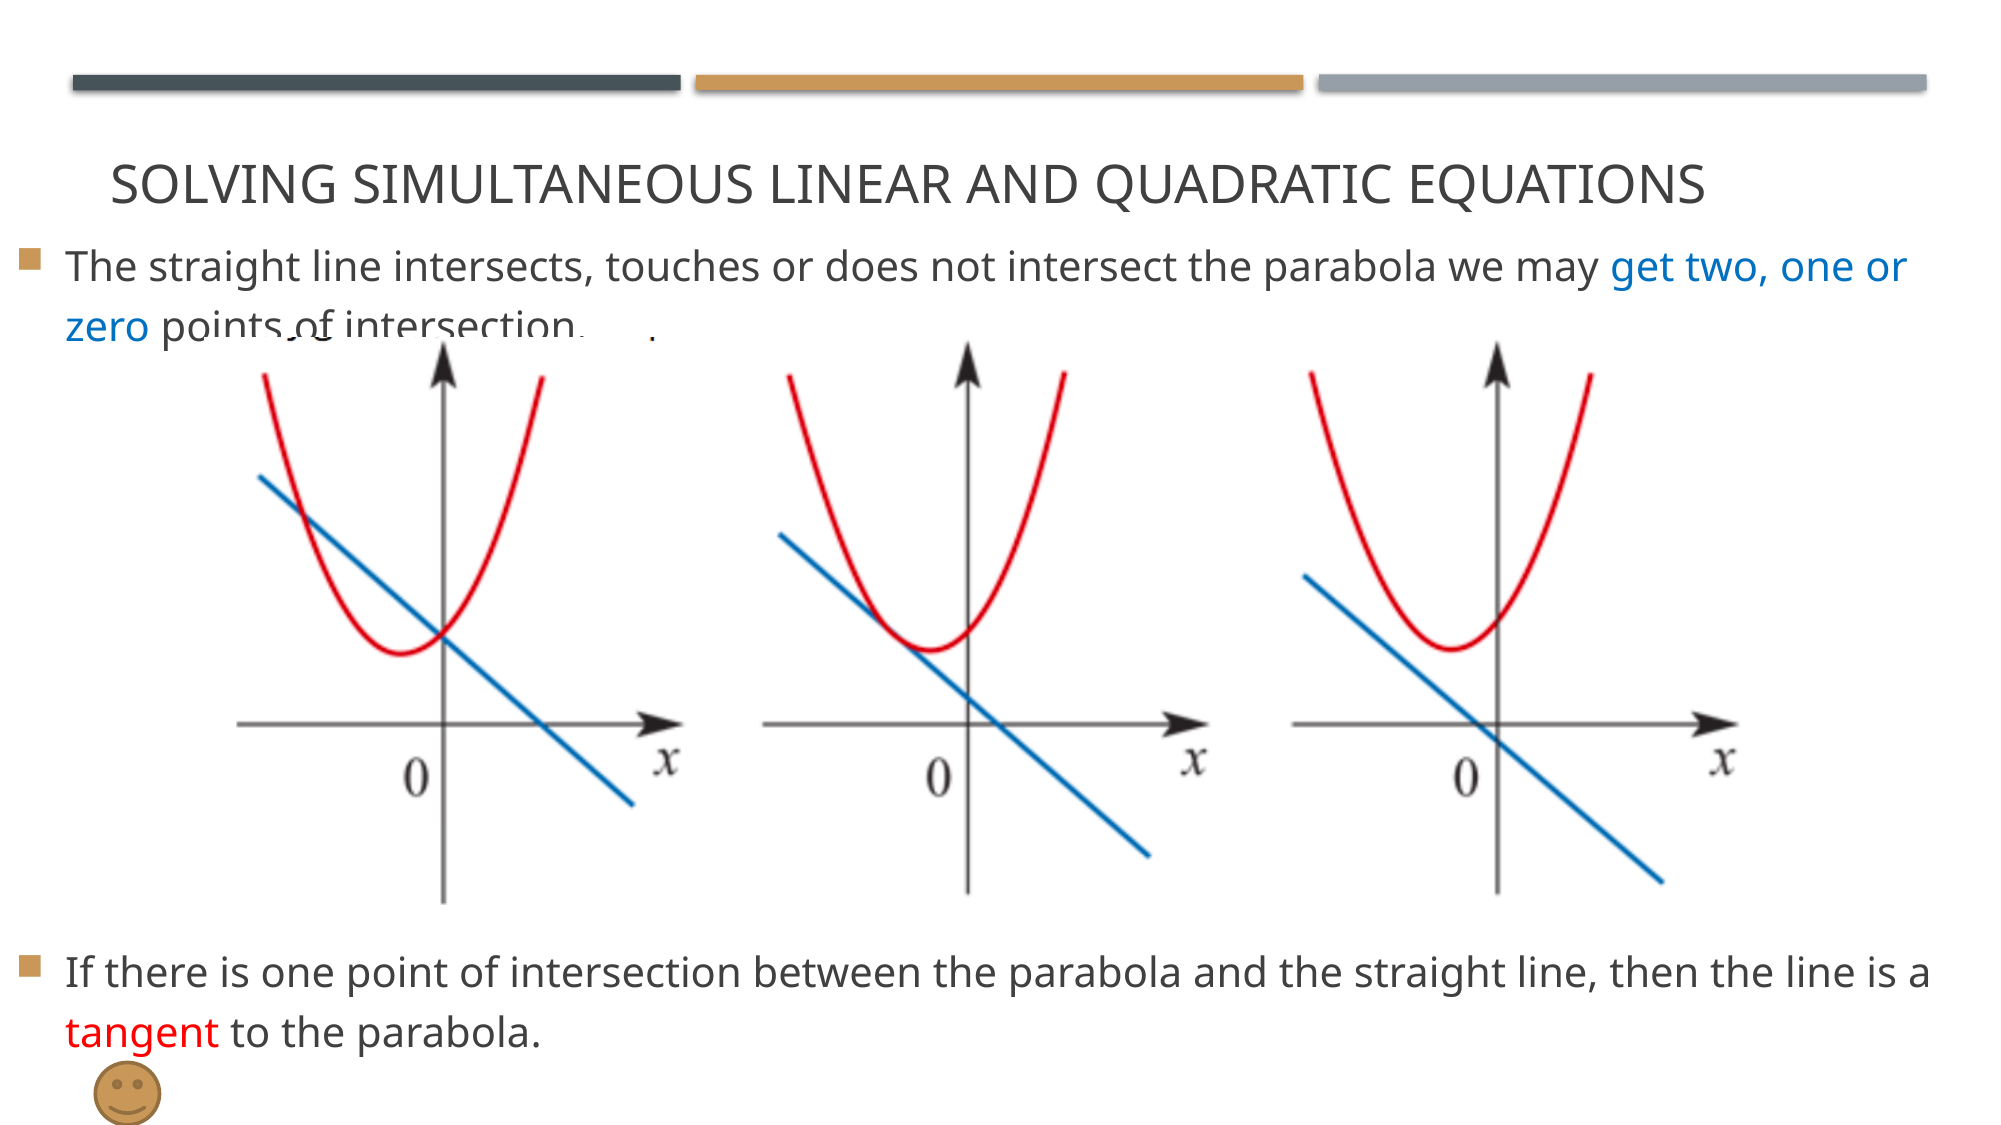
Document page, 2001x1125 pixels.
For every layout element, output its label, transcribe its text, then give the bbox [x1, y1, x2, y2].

title Solving simultaneous linear and quadratic equations [95, 115, 1905, 222]
list The straight line intersects, touches or does not intersect the parabola we may get two, one or zero points of intersection. If there is one point of intersection between the parabola and the straight line, then the line is a tangent to the parabola. [0, 222, 2000, 1063]
picture [204, 337, 1753, 906]
text_box [93, 1060, 162, 1125]
